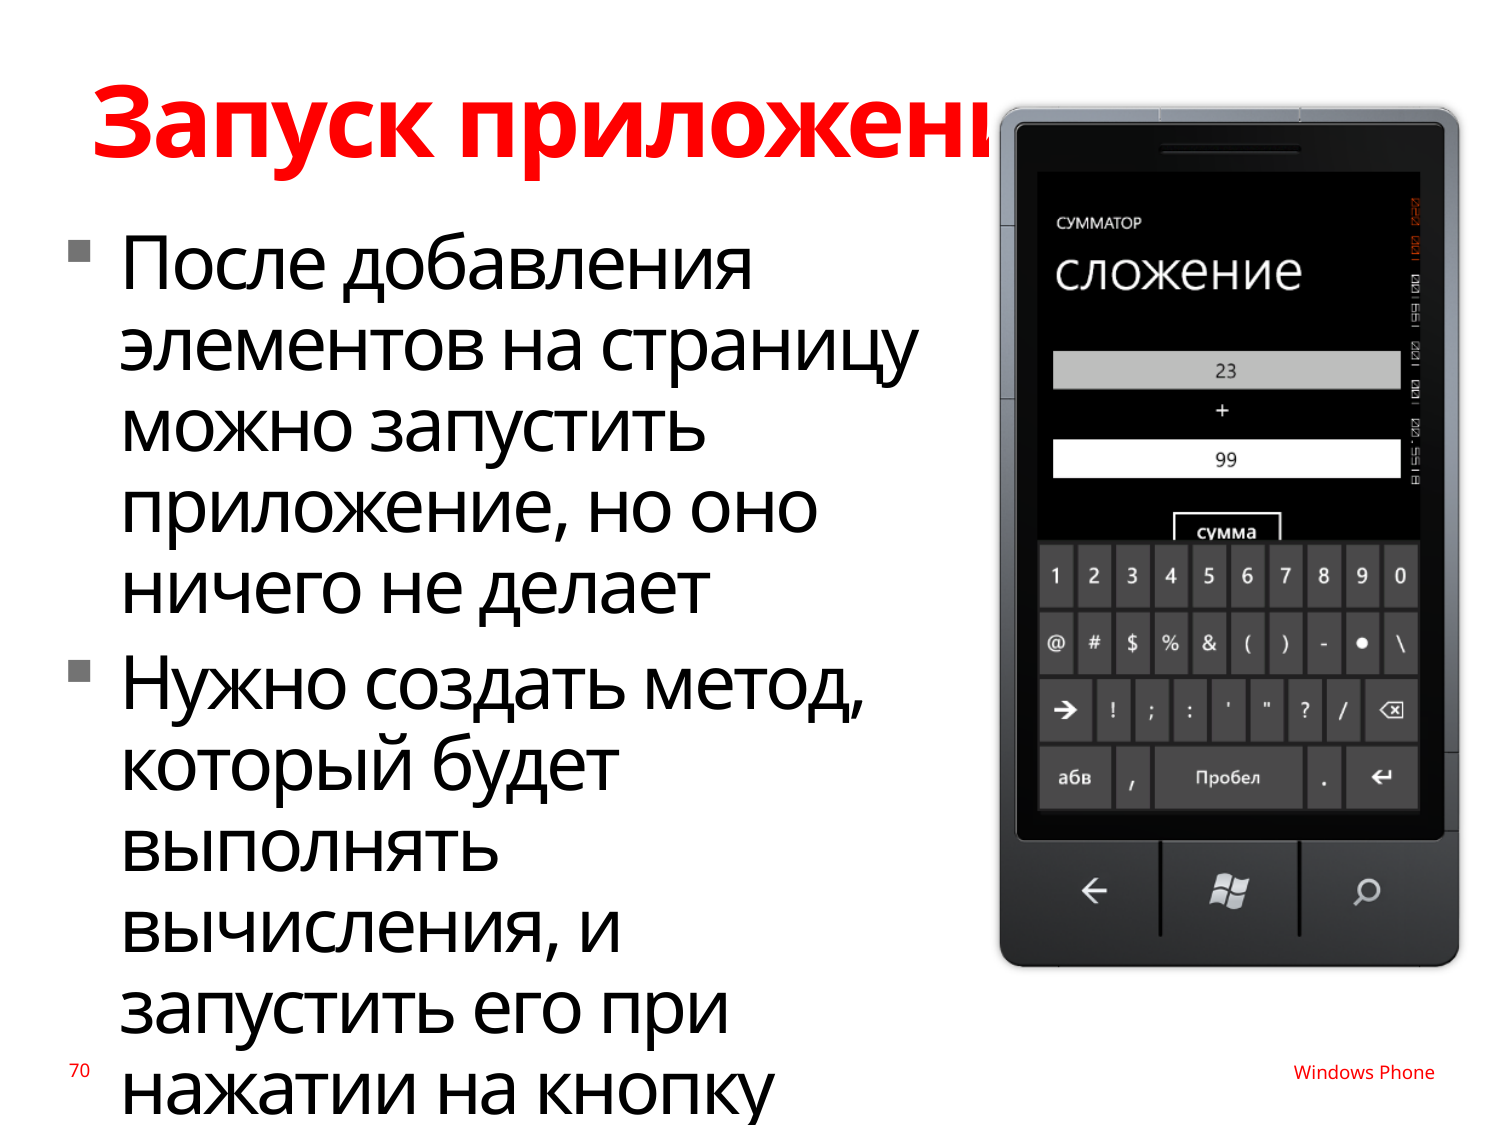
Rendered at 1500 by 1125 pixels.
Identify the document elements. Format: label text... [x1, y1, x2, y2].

list После добавления элементов на страницу можно запустить приложение, но оно ничего не делает Нужно создать метод, который будет выполнять вычисления, и запустить его при нажатии на кнопку [62, 224, 947, 980]
picture [989, 91, 1476, 977]
slide_number 70 [0, 1053, 91, 1091]
title Запуск приложения [90, 70, 1463, 180]
